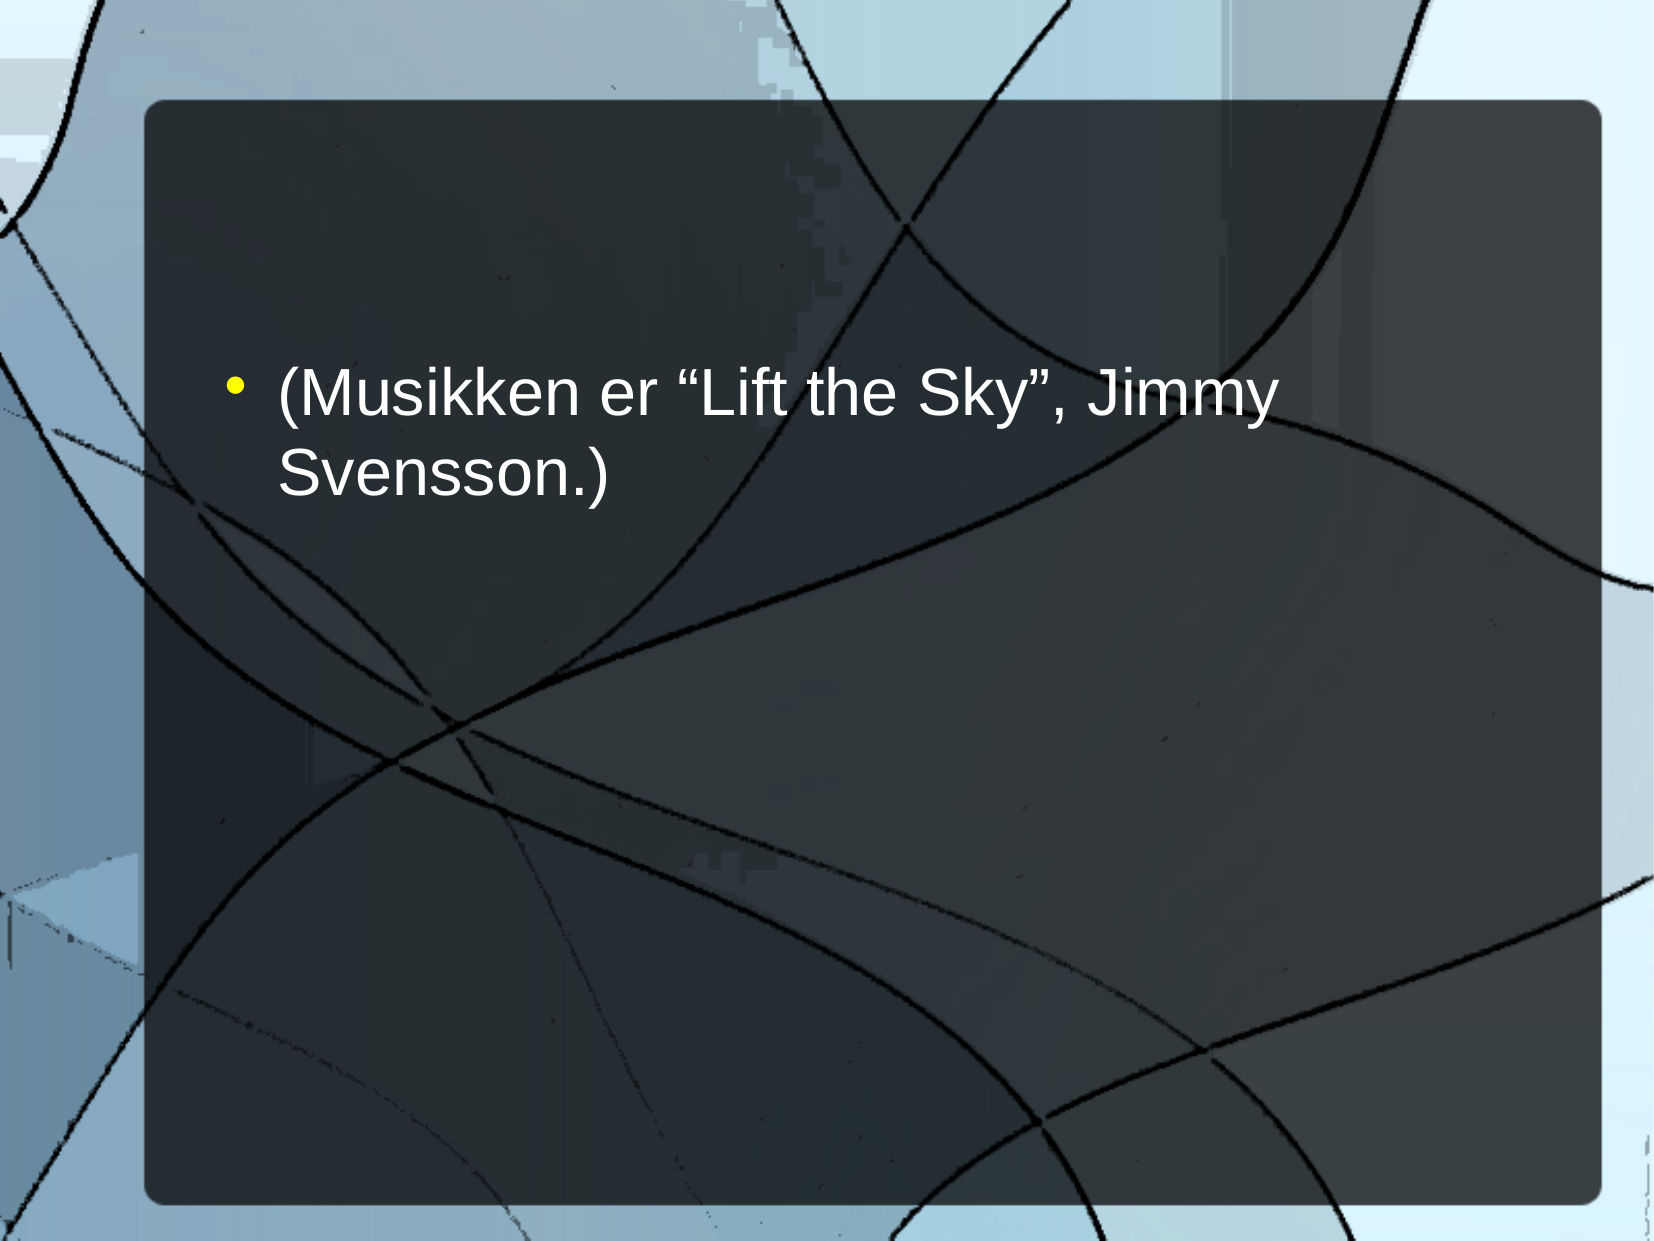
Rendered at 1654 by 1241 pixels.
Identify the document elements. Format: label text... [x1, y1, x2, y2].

text_box [159, 108, 1583, 325]
picture [0, 0, 1654, 1241]
text_box (Musikken er “Lift the Sky”, Jimmy Svensson.) [206, 349, 1571, 1069]
